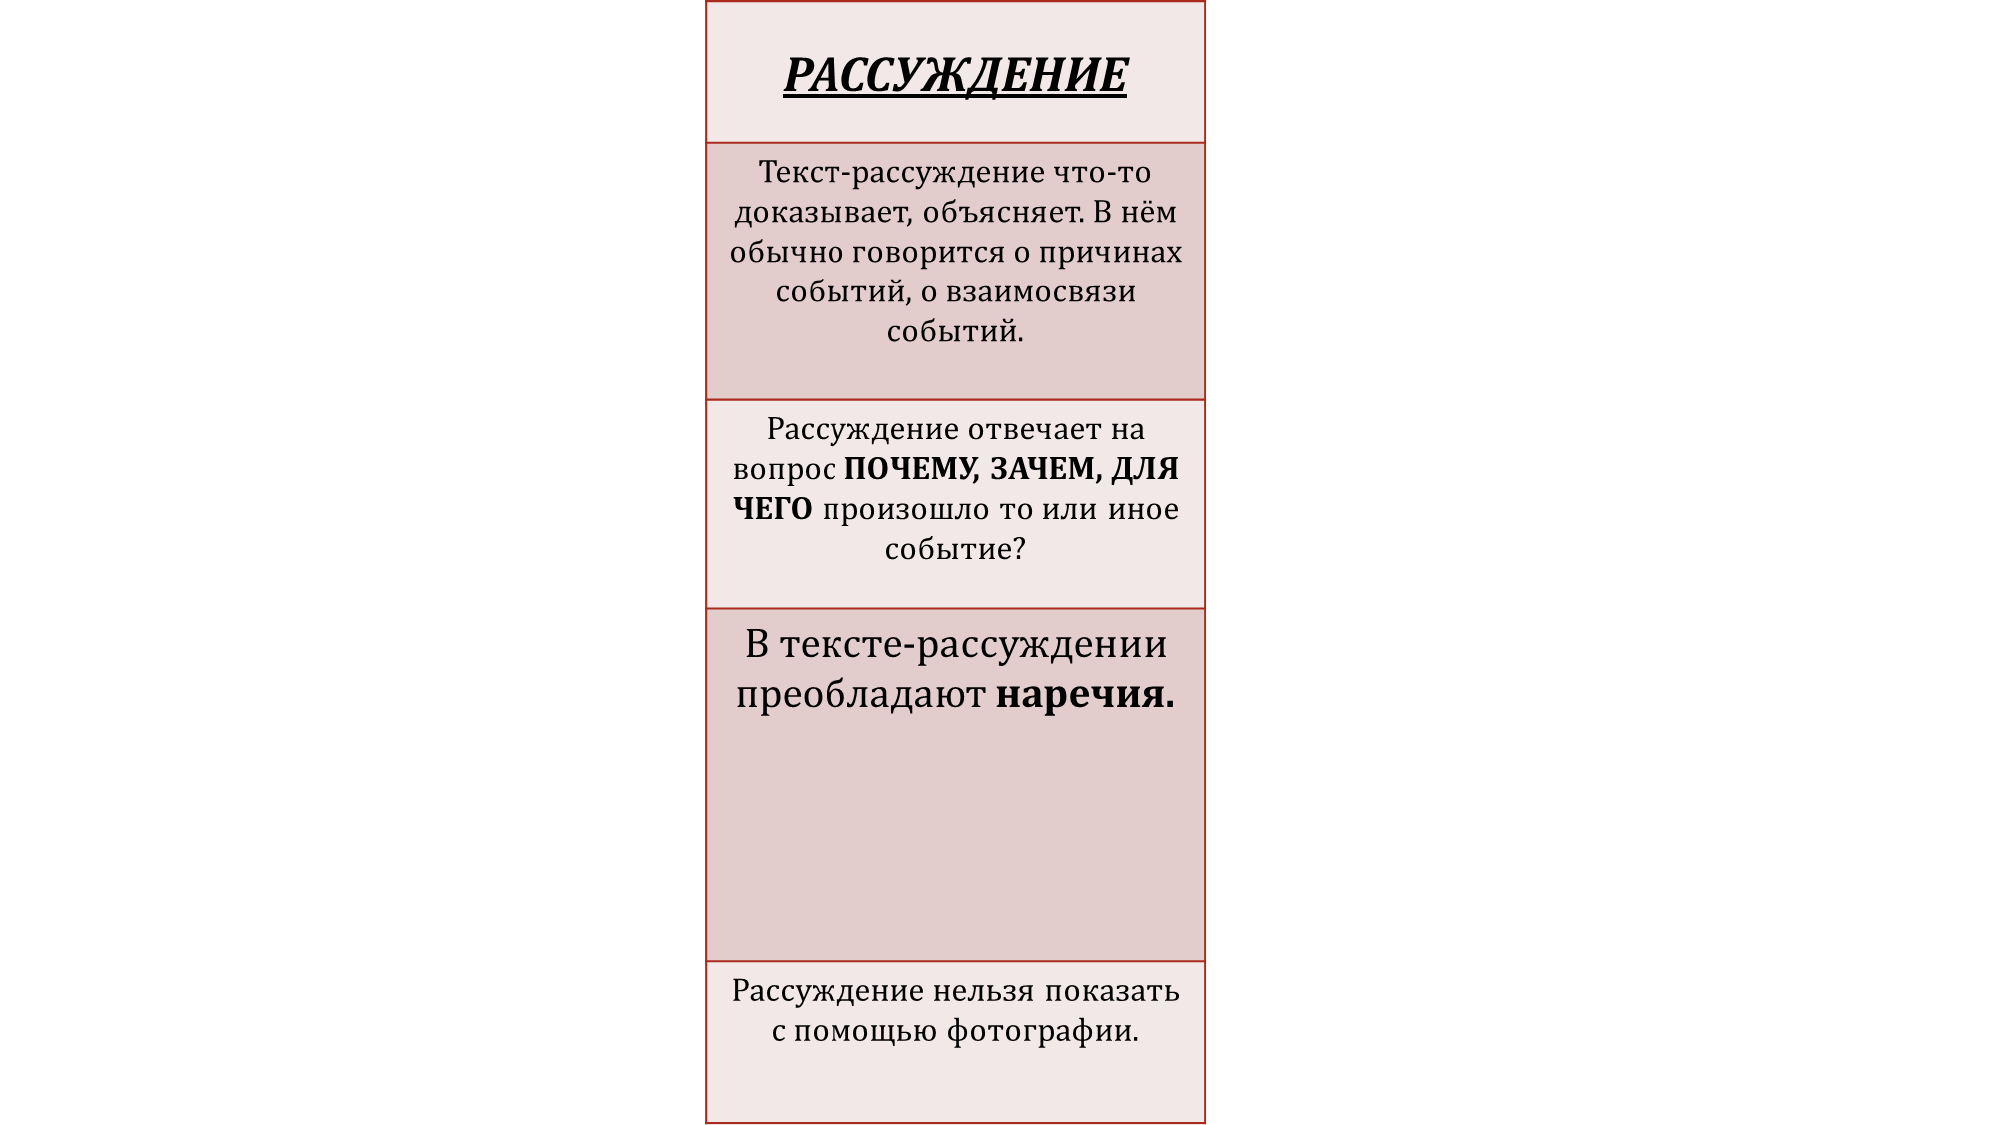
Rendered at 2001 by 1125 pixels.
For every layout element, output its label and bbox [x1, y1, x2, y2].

picture [705, 0, 1207, 1125]
